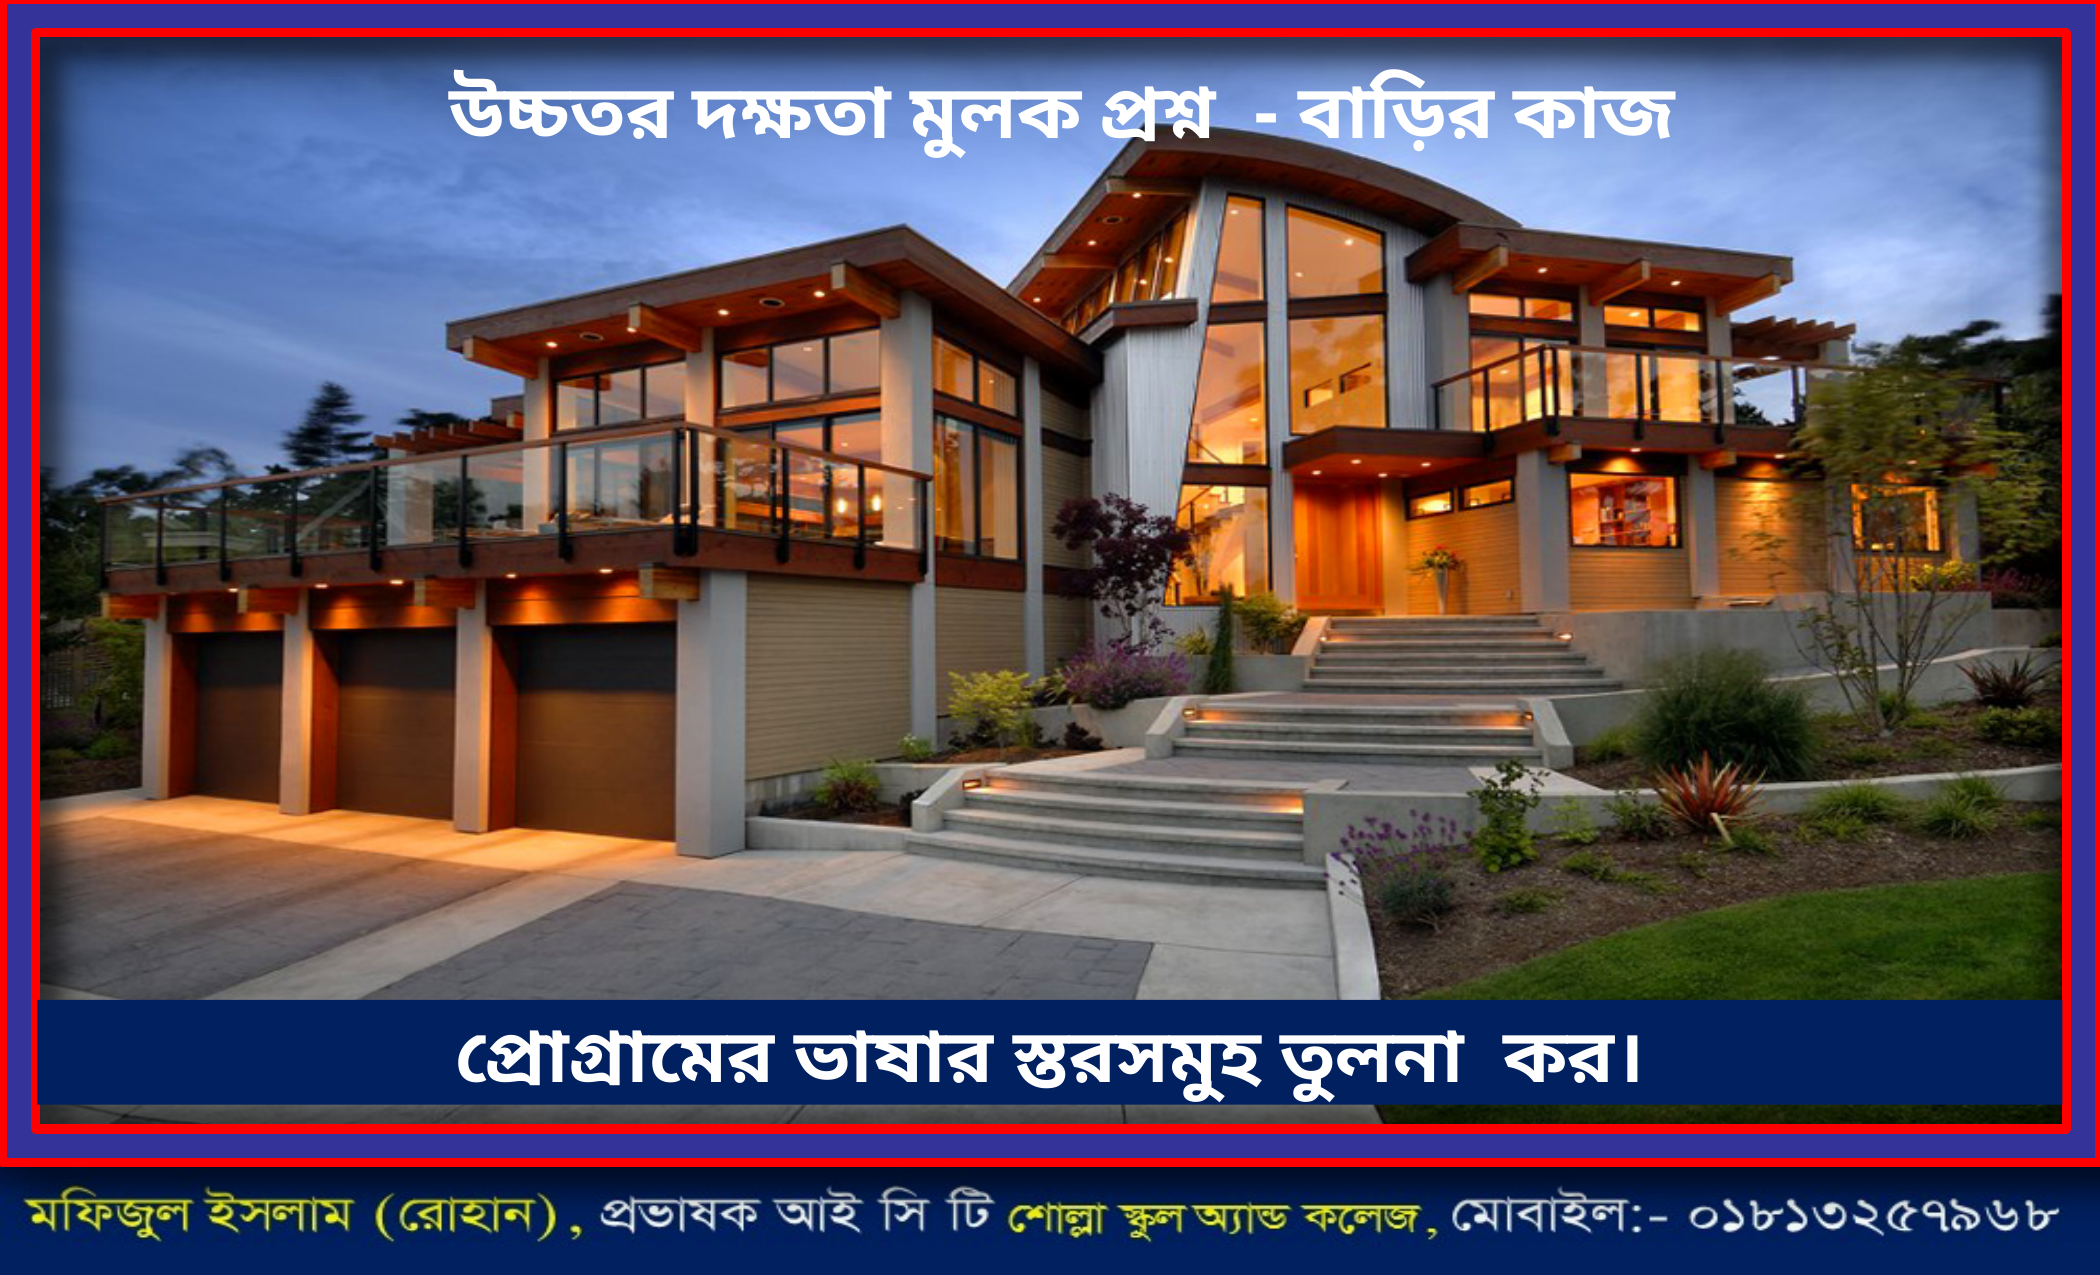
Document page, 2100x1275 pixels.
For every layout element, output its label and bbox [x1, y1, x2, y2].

picture [24, 33, 2066, 1162]
text_box [2, 0, 2100, 1163]
picture [0, 0, 2100, 1275]
